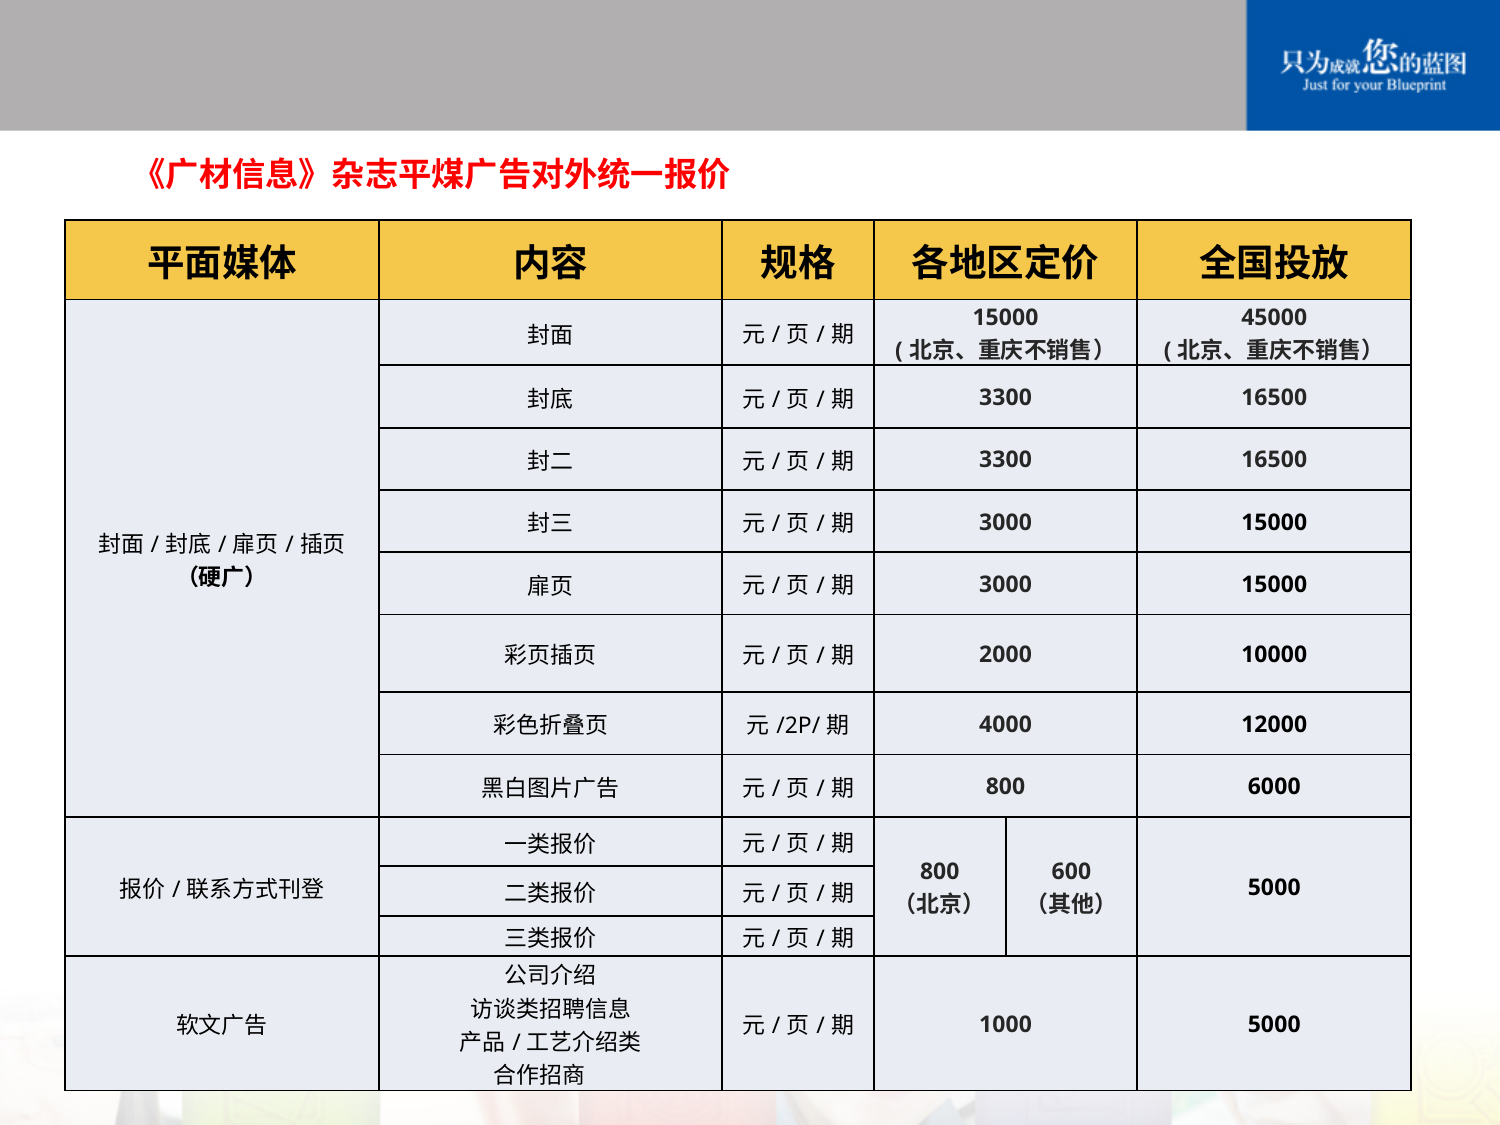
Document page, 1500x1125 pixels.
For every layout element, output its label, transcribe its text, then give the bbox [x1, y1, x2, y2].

table_cell 元/页/期 [723, 957, 873, 1090]
table_cell 彩色折叠页 [380, 693, 721, 754]
table_cell 元/页/期 [723, 867, 873, 915]
table_cell 黑白图片广告 [380, 755, 721, 816]
table_cell 15000 (北京、重庆不销售） [875, 300, 1136, 364]
table_cell 15000 [1138, 553, 1410, 614]
table_cell 封面 [380, 300, 721, 364]
table_cell 元/页/期 [723, 755, 873, 816]
table_cell 彩页插页 [380, 615, 721, 691]
table_cell 16500 [1138, 366, 1410, 427]
table_cell 12000 [1138, 693, 1410, 754]
table_cell 800 [875, 755, 1136, 816]
table_cell 3000 [875, 553, 1136, 614]
table_cell 封二 [380, 429, 721, 489]
table_header 平面媒体 [66, 221, 378, 299]
table_cell 元/页/期 [723, 366, 873, 427]
table_cell 6000 [1138, 755, 1410, 816]
table_cell 3000 [875, 491, 1136, 551]
table_cell 元/页/期 [723, 917, 873, 955]
table_cell 元/页/期 [723, 615, 873, 691]
table_cell 扉页 [380, 553, 721, 614]
table_cell 5000 [1138, 818, 1410, 955]
table_cell 600 （其他） [1007, 818, 1136, 955]
table_cell 16500 [1138, 429, 1410, 489]
table_cell 元/页/期 [723, 429, 873, 489]
table_cell 15000 [1138, 491, 1410, 551]
table_cell 元/页/期 [723, 818, 873, 865]
table_cell 软文广告 [66, 957, 378, 1090]
table_cell 元/页/期 [723, 491, 873, 551]
table_cell 报价/联系方式刊登 [66, 818, 378, 955]
table_header 各地区定价 [875, 221, 1136, 299]
table_cell 3300 [875, 429, 1136, 489]
table_cell 封三 [380, 491, 721, 551]
table_cell 45000 (北京、重庆不销售） [1138, 300, 1410, 364]
table_cell 三类报价 [380, 917, 721, 955]
table_cell 800 （北京） [875, 818, 1005, 955]
table_cell 封面/封底/扉页/插页 （硬广） [66, 300, 378, 816]
table_header 全国投放 [1138, 221, 1410, 299]
table_cell 5000 [1138, 957, 1410, 1090]
table_cell 一类报价 [380, 818, 721, 865]
table_cell 封底 [380, 366, 721, 427]
picture [0, 0, 1500, 1125]
table_cell 1000 [875, 957, 1136, 1090]
table_cell 公司介绍 访谈类招聘信息 产品/工艺介绍类 合作招商 [380, 957, 721, 1090]
table_cell 3300 [875, 366, 1136, 427]
table_cell 2000 [875, 615, 1136, 691]
table_header 规格 [723, 221, 873, 299]
table_cell 元/页/期 [723, 300, 873, 364]
table_cell 10000 [1138, 615, 1410, 691]
table_cell 元/页/期 [723, 553, 873, 614]
table_cell 元/2P/期 [723, 693, 873, 754]
text_box 《广材信息》杂志平煤广告对外统一报价 [102, 145, 746, 201]
table_cell 4000 [875, 693, 1136, 754]
table_cell 二类报价 [380, 867, 721, 915]
table_header 内容 [380, 221, 721, 299]
